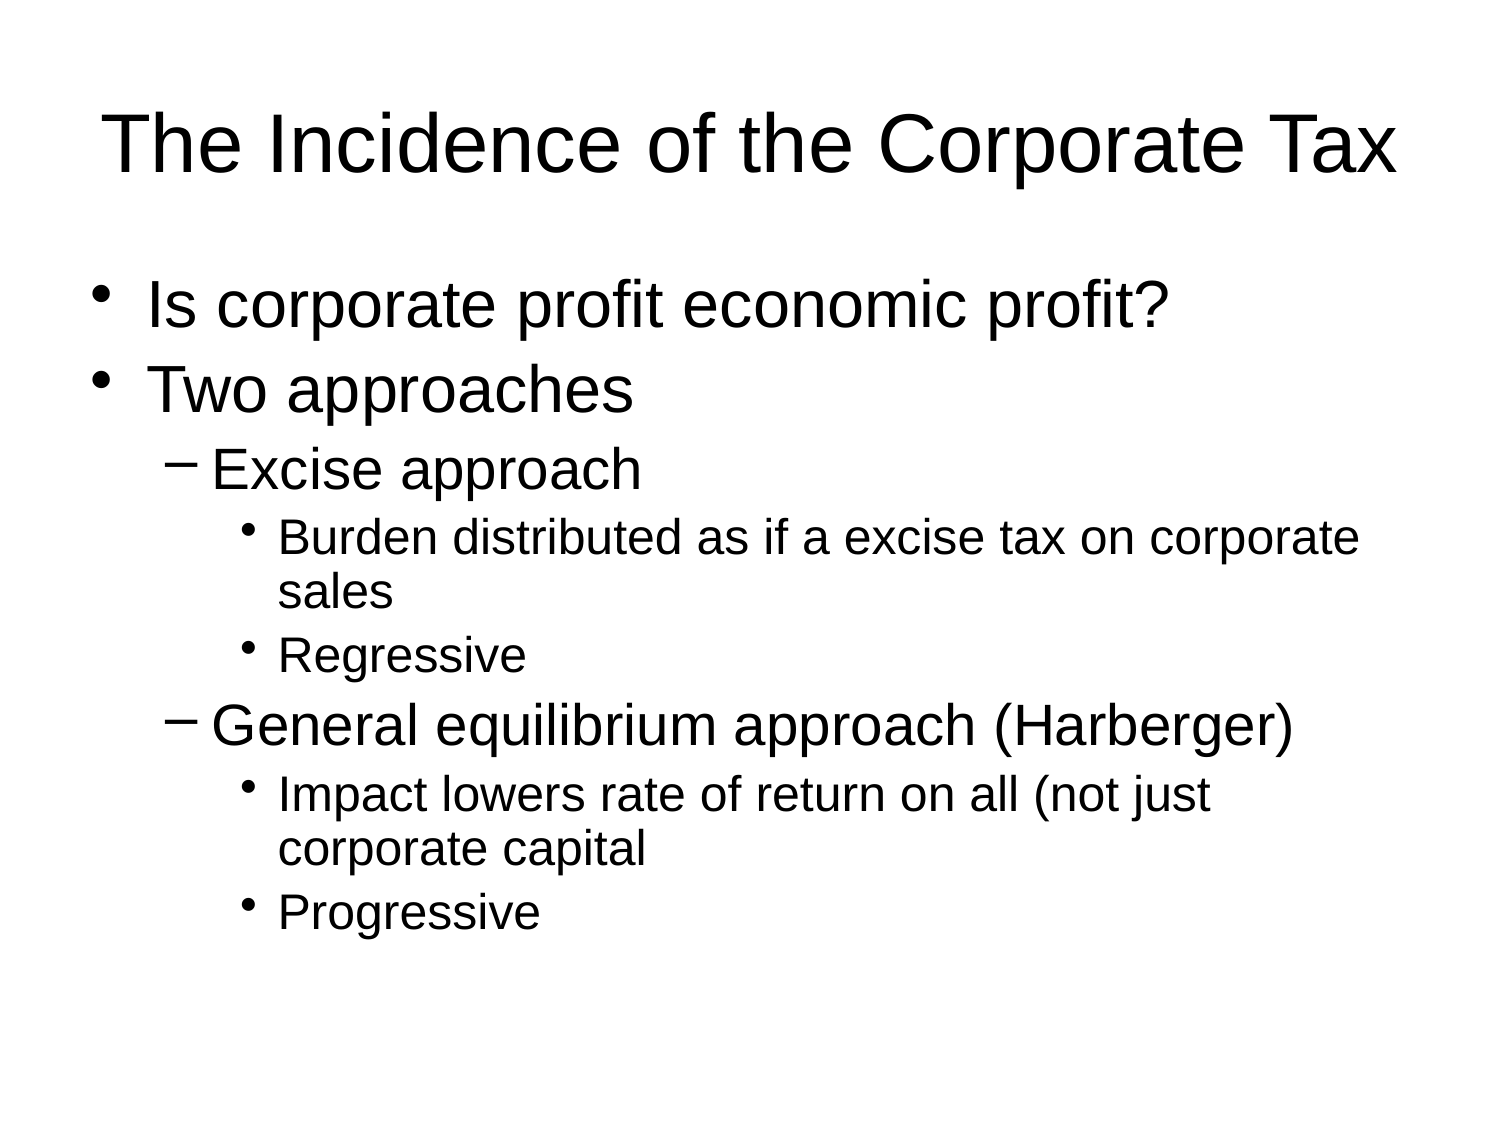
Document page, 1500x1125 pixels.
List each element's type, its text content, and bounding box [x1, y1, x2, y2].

title The Incidence of the Corporate Tax [75, 45, 1425, 233]
list Is corporate profit economic profit? Two approaches Excise approach Burden distributed as if a excise tax on corporate sales Regressive General equilibrium approach (Harberger) Impact lowers rate of return on all (not just corporate capital Progressive [75, 262, 1425, 1005]
